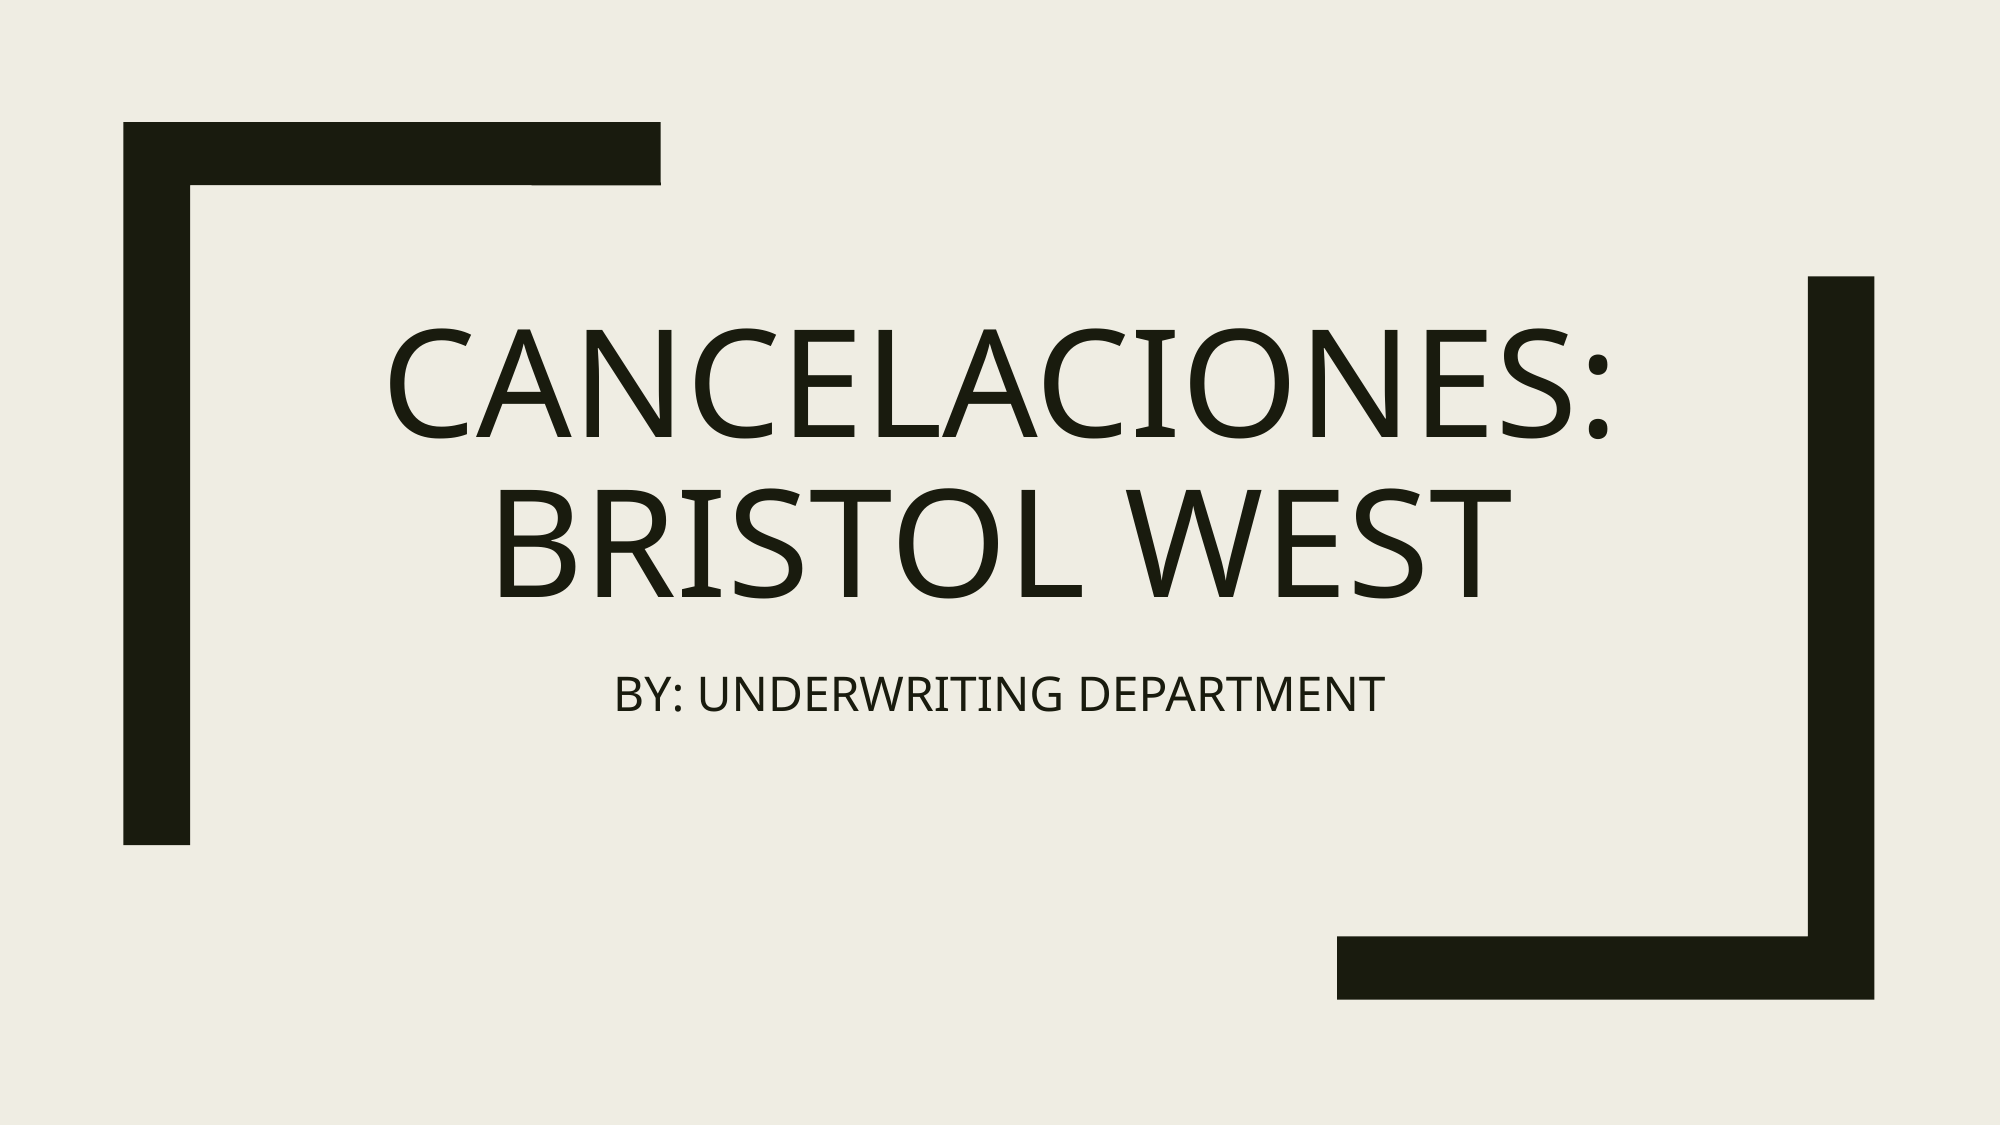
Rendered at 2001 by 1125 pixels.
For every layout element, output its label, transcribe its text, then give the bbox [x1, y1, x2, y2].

title CANCELACIONES: BRISTOL WEST [314, 293, 1686, 638]
subtitle BY: UNDERWRITING DEPARTMENT [439, 649, 1561, 828]
